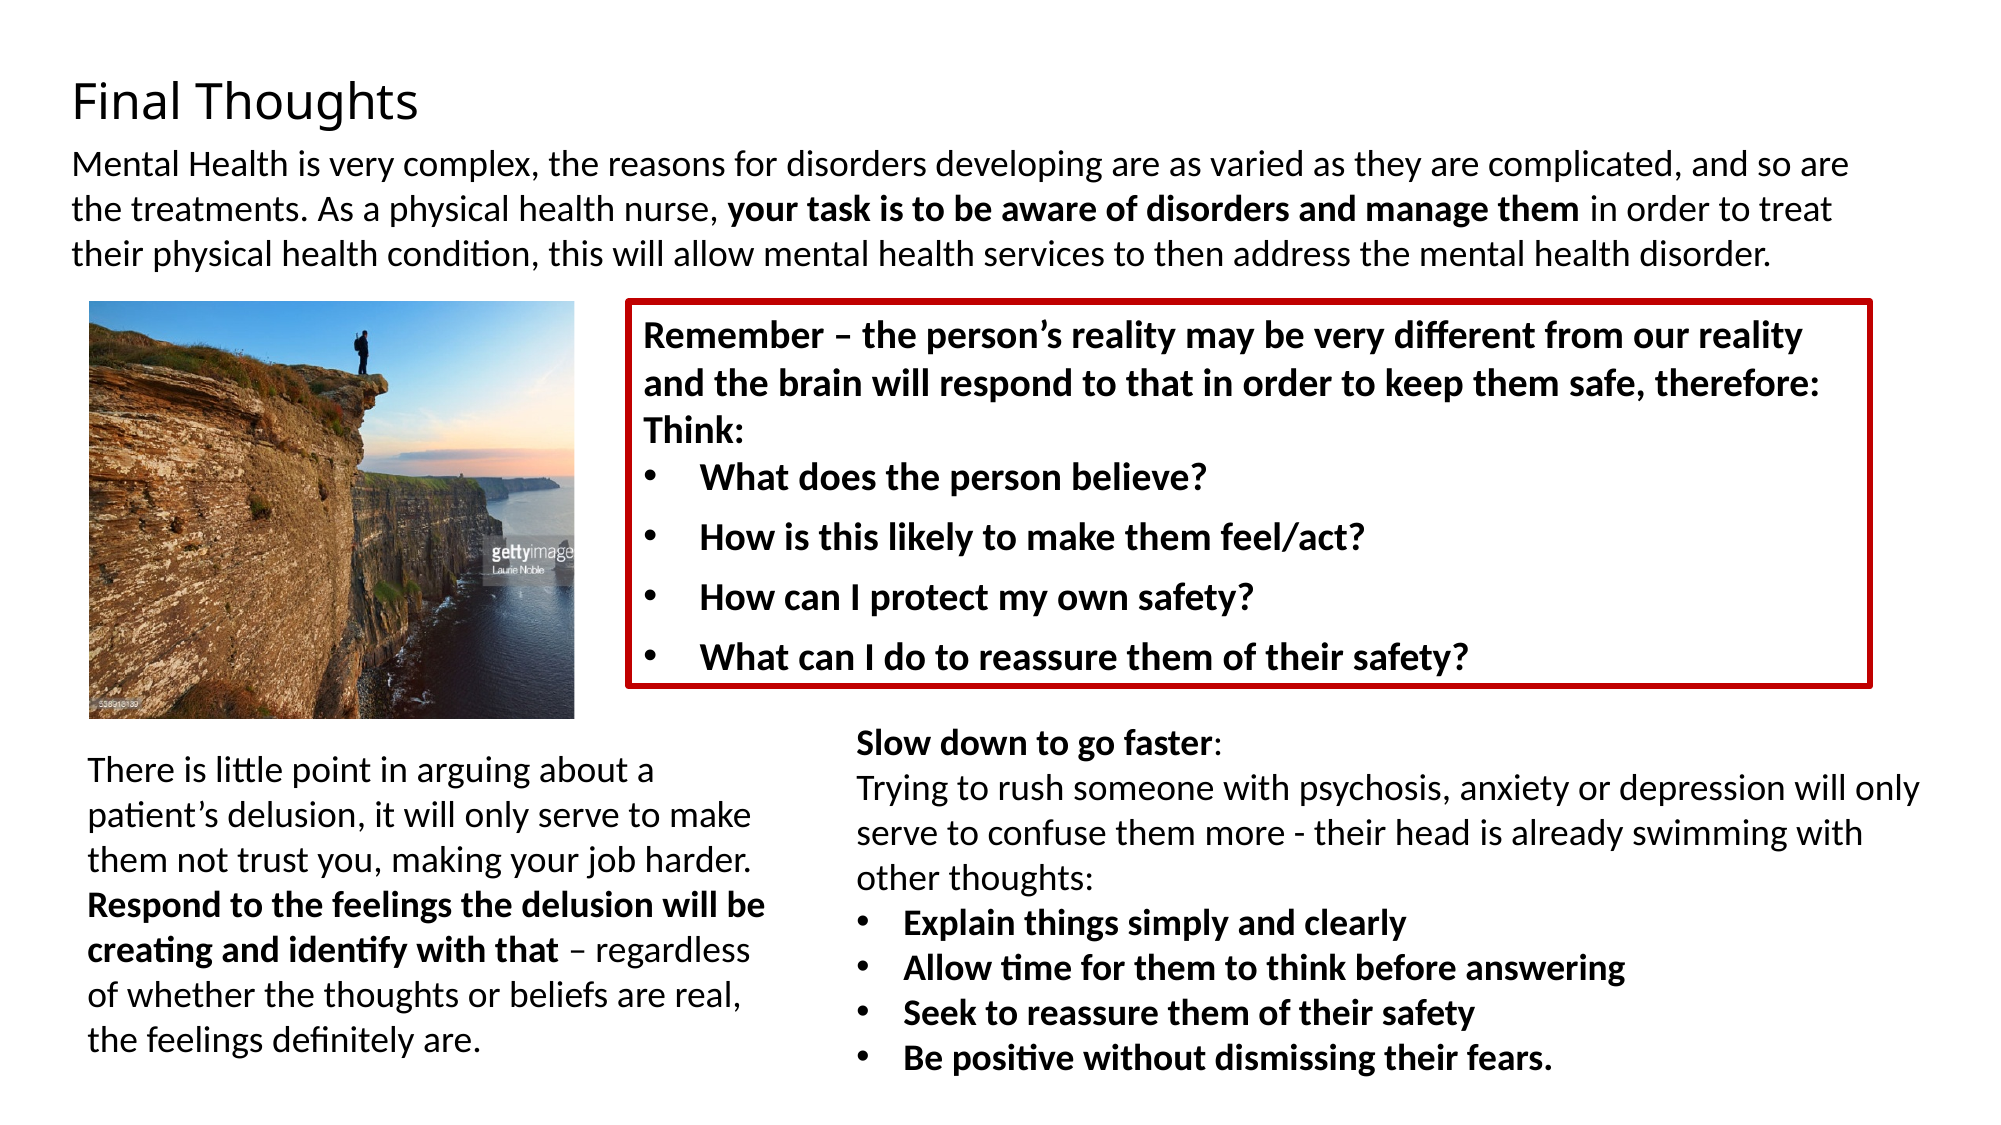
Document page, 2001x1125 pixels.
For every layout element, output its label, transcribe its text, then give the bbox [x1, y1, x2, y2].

text_box There is little point in arguing about a patient’s delusion, it will only serve to make them not trust you, making your job harder. Respond to the feelings the delusion will be creating and identify with that – regardless of whether the thoughts or beliefs are real, the feelings definitely are. [72, 737, 788, 1068]
picture [89, 301, 575, 719]
text_box Mental Health is very complex, the reasons for disorders developing are as varied as they are complicated, and so are the treatments. As a physical health nurse, your task is to be aware of disorders and manage them in order to treat their physical health condition, this will allow mental health services to then address the mental health disorder. [56, 131, 1885, 281]
text_box Final Thoughts [56, 61, 1250, 131]
text_box Slow down to go faster: Trying to rush someone with psychosis, anxiety or depression will only serve to confuse them more - their head is already swimming with other thoughts: Explain things simply and clearly Allow time for them to think before answering Seek to reassure them of their safety Be positive without dismissing their fears. [841, 710, 1961, 1086]
text_box Remember – the person’s reality may be very different from our reality and the brain will respond to that in order to keep them safe, therefore: Think: What does the person believe? How is this likely to make them feel/act? How can I protect my own safety? What can I do to reassure them of their safety? [628, 301, 1870, 687]
